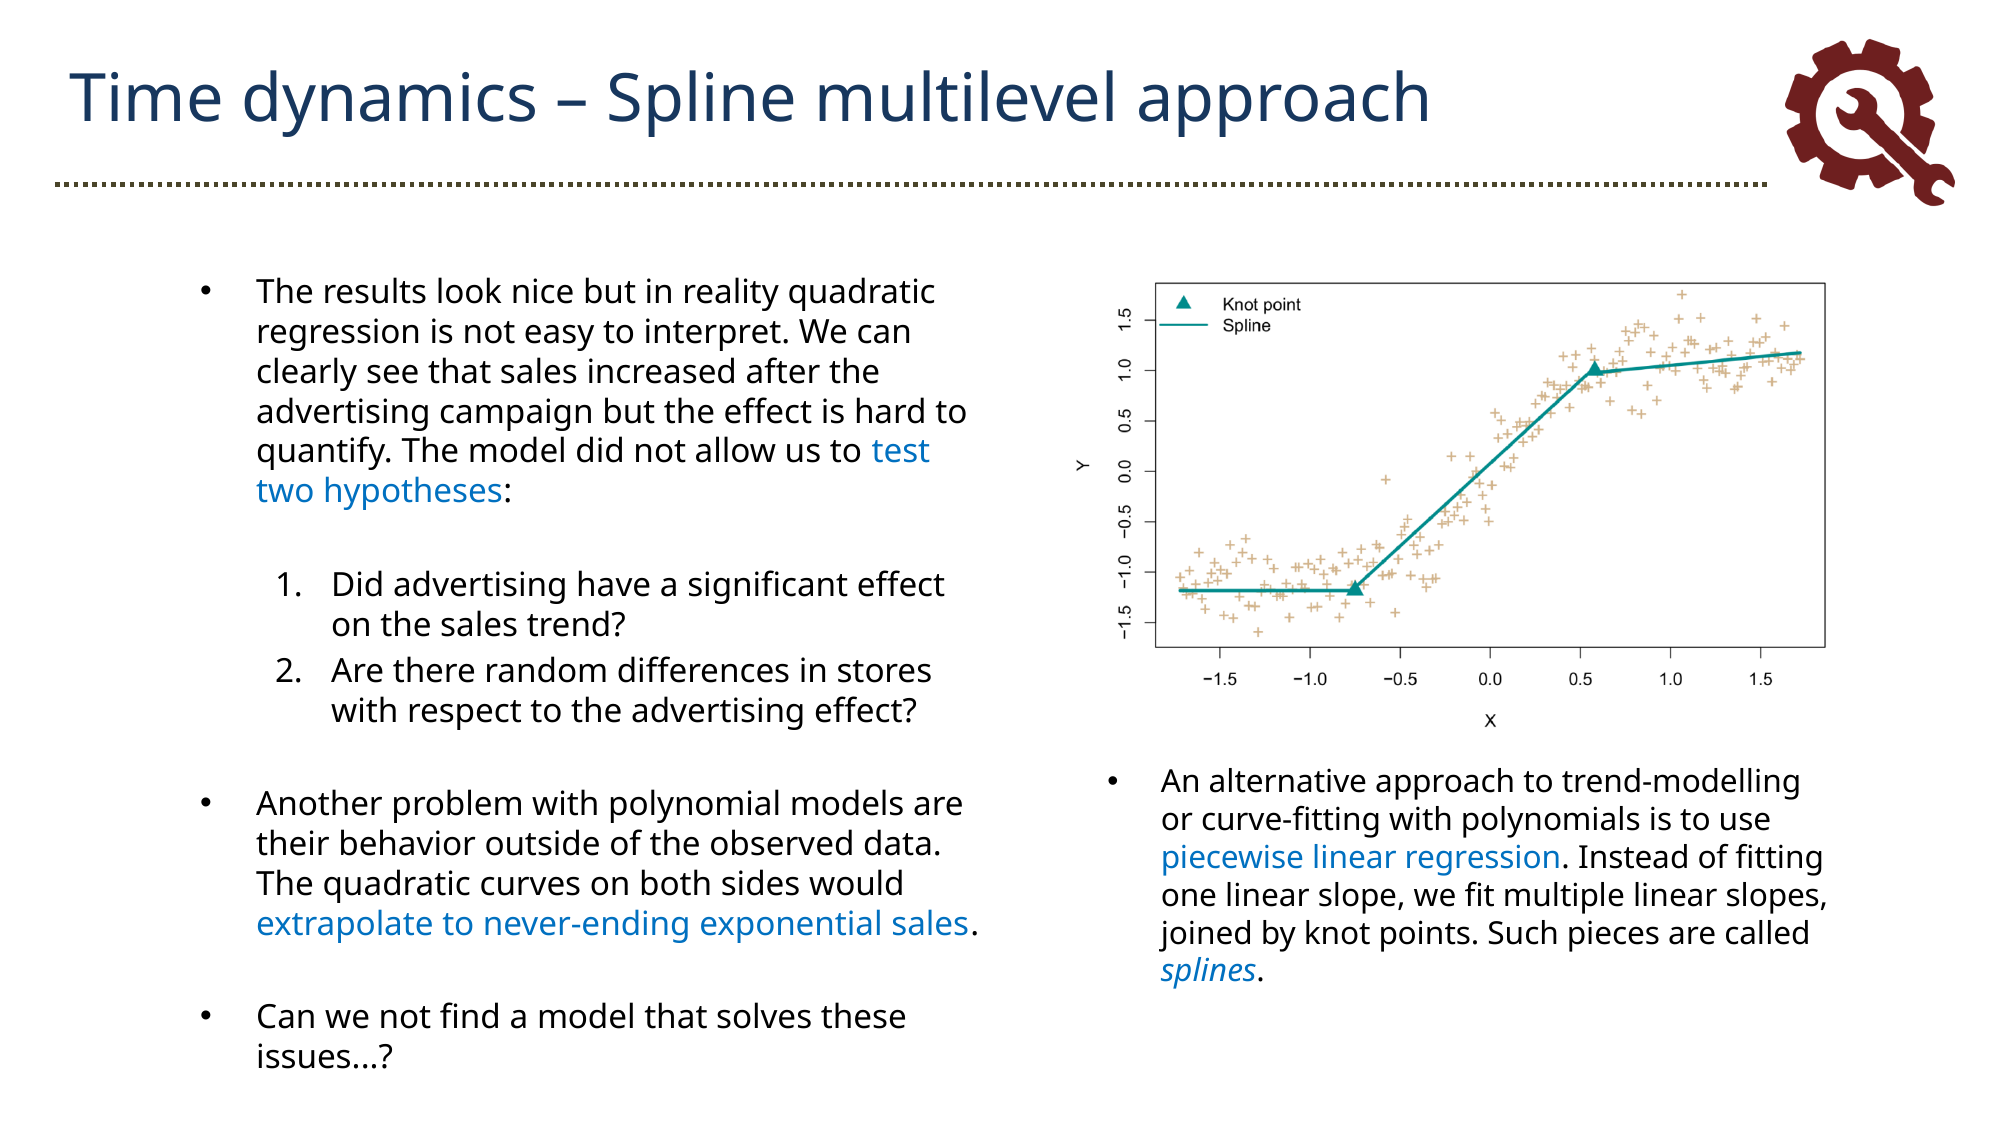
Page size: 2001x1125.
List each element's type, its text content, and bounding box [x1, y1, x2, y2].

picture [1779, 31, 1961, 213]
text_box Time dynamics – Spline multilevel approach [55, 47, 1774, 143]
text_box An alternative approach to trend-modelling or curve-fitting with polynomials is to use piecewise linear regression. Instead of fitting one linear slope, we fit multiple linear slopes, joined by knot points. Such pieces are called splines. [1092, 760, 1845, 1026]
list The results look nice but in reality quadratic regression is not easy to interpret. We can clearly see that sales increased after the advertising campaign but the effect is hard to quantify. The model did not allow us to test two hypotheses: Did advertising have a significant effect on the sales trend? Are there random differences in stores with respect to the advertising effect? Another problem with polynomial models are their behavior outside of the observed data. The quadratic curves on both sides would extrapolate to never-ending exponential sales. Can we not find a model that solves these issues...? [184, 262, 1000, 1071]
picture [1072, 242, 1866, 751]
